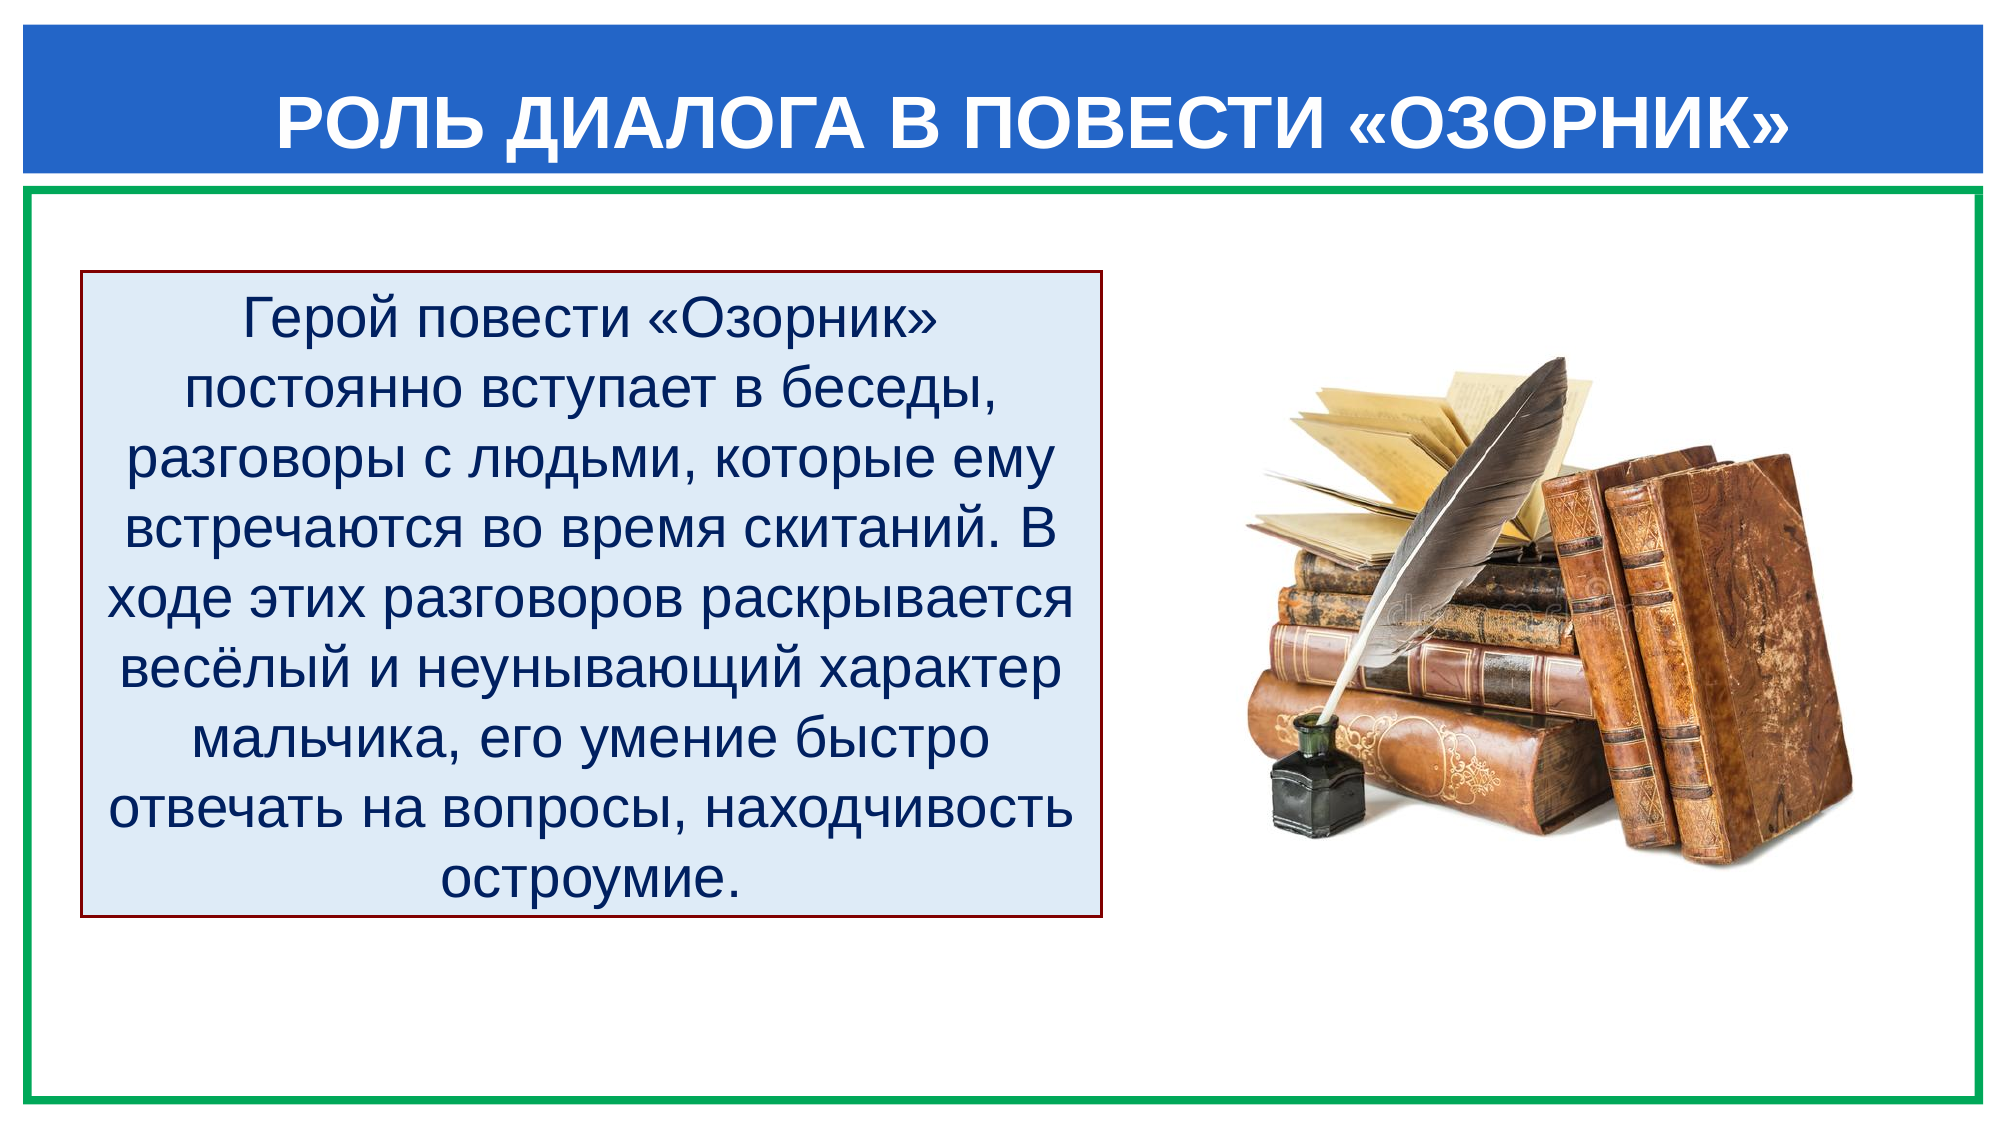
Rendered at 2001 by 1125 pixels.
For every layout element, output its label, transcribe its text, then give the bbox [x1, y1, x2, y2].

text_box Герой повести «Озорник» постоянно вступает в беседы, разговоры с людьми, которые ему встречаются во время скитаний. В ходе этих разговоров раскрывается весёлый и неунывающий характер мальчика, его умение быстро отвечать на вопросы, находчивость остроумие. [81, 271, 1102, 917]
picture [1158, 268, 1932, 924]
title РОЛЬ ДИАЛОГА В ПОВЕСТИ «ОЗОРНИК» [137, 59, 1932, 191]
